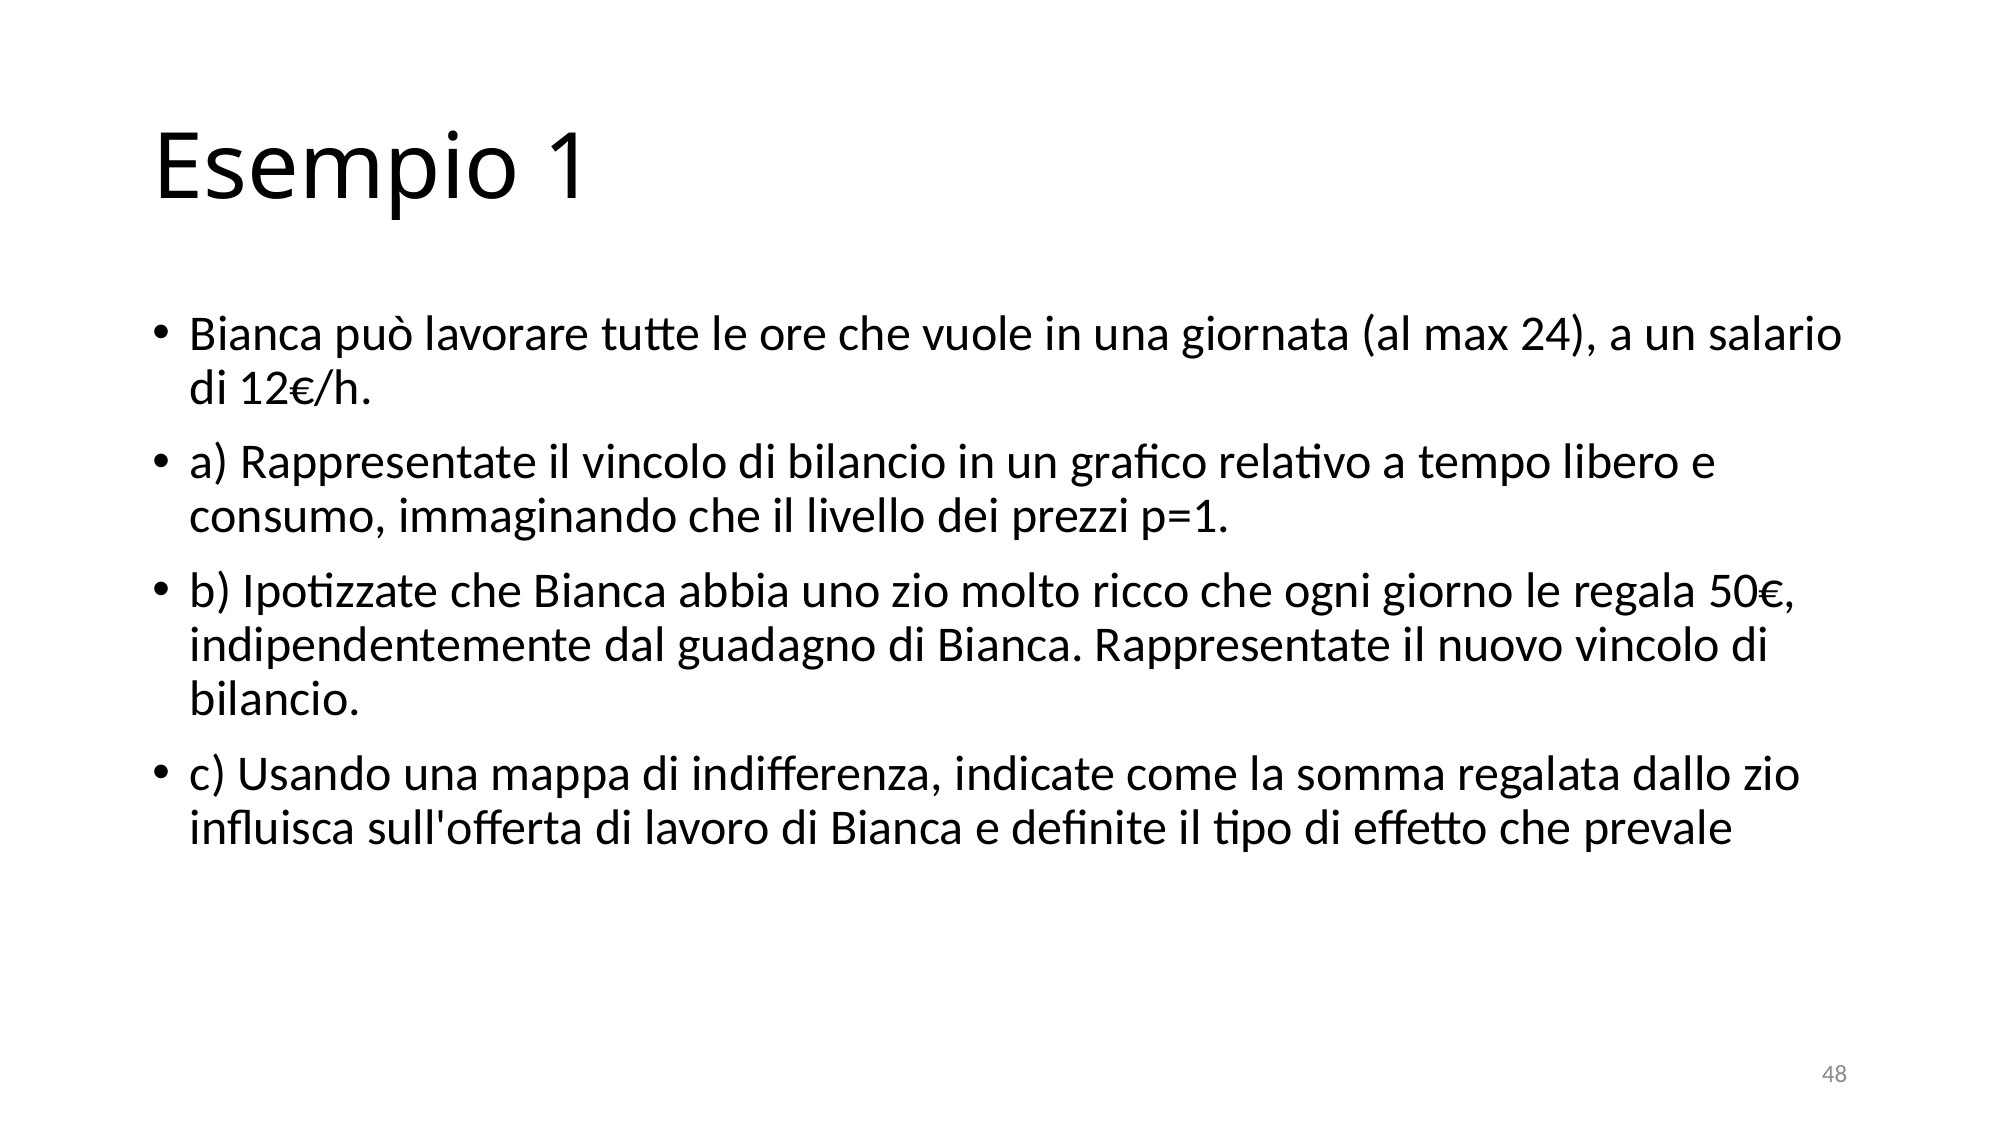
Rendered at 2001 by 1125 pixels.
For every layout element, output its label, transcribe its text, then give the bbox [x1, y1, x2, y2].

slide_number 48 [1412, 1042, 1863, 1103]
list Bianca può lavorare tutte le ore che vuole in una giornata (al max 24), a un salario di 12€/h. a) Rappresentate il vincolo di bilancio in un grafico relativo a tempo libero e consumo, immaginando che il livello dei prezzi p=1. b) Ipotizzate che Bianca abbia uno zio molto ricco che ogni giorno le regala 50€, indipendentemente dal guadagno di Bianca. Rappresentate il nuovo vincolo di bilancio. c) Usando una mappa di indifferenza, indicate come la somma regalata dallo zio influisca sull'offerta di lavoro di Bianca e definite il tipo di effetto che prevale [137, 299, 1863, 1014]
title Esempio 1 [137, 59, 1863, 278]
